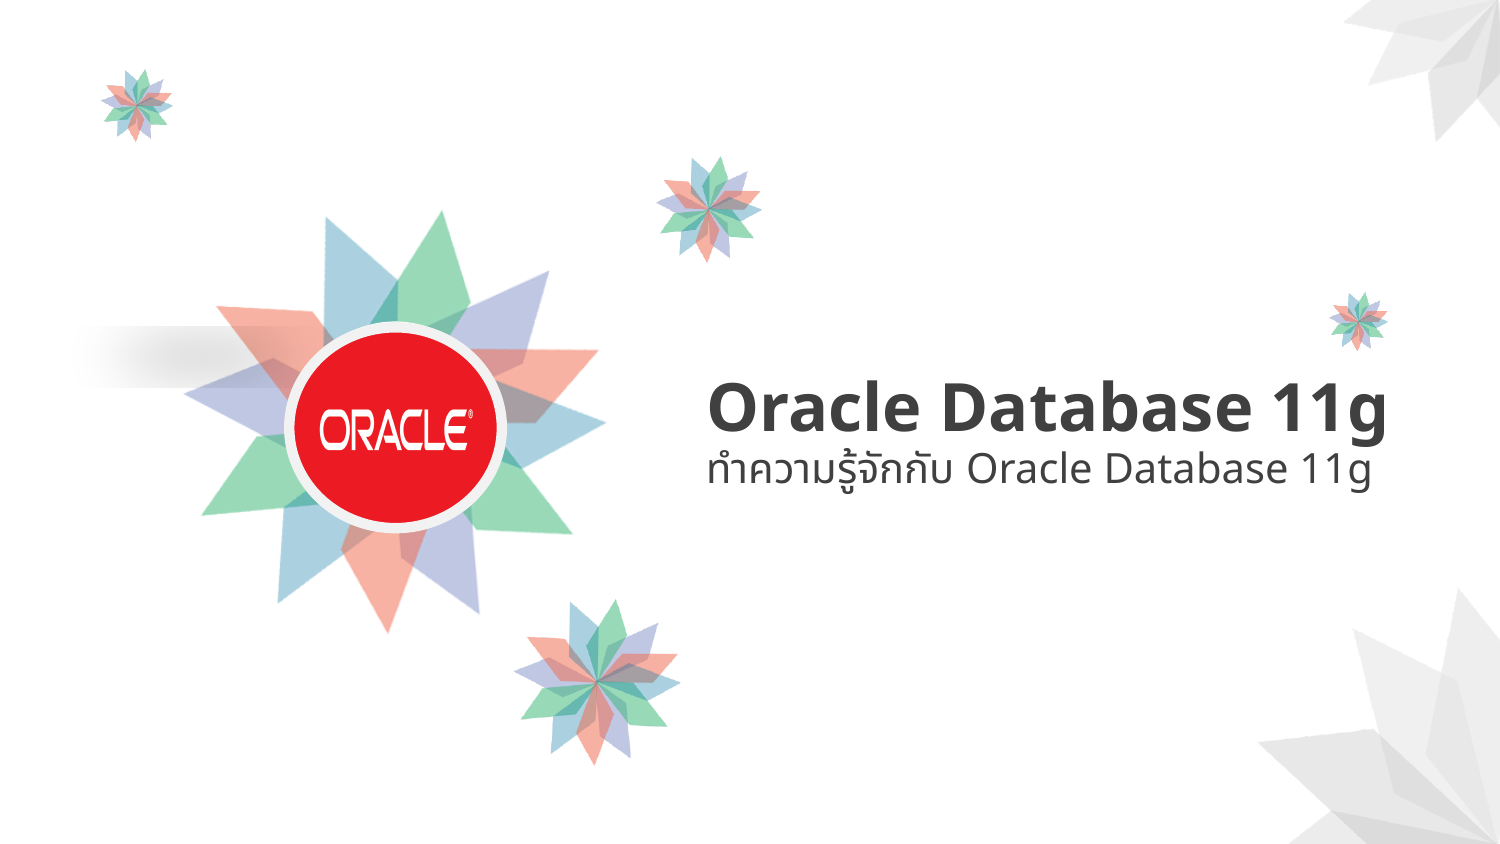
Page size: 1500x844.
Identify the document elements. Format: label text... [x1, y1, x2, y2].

picture [1328, 291, 1388, 351]
picture [655, 155, 762, 263]
list ทำความรู้จักกับ Oracle Database 11g [691, 443, 1500, 491]
picture [1344, 0, 1500, 141]
list Oracle Database 11g [691, 365, 1500, 443]
picture [1257, 587, 1500, 844]
picture [183, 209, 681, 766]
picture [100, 68, 173, 142]
